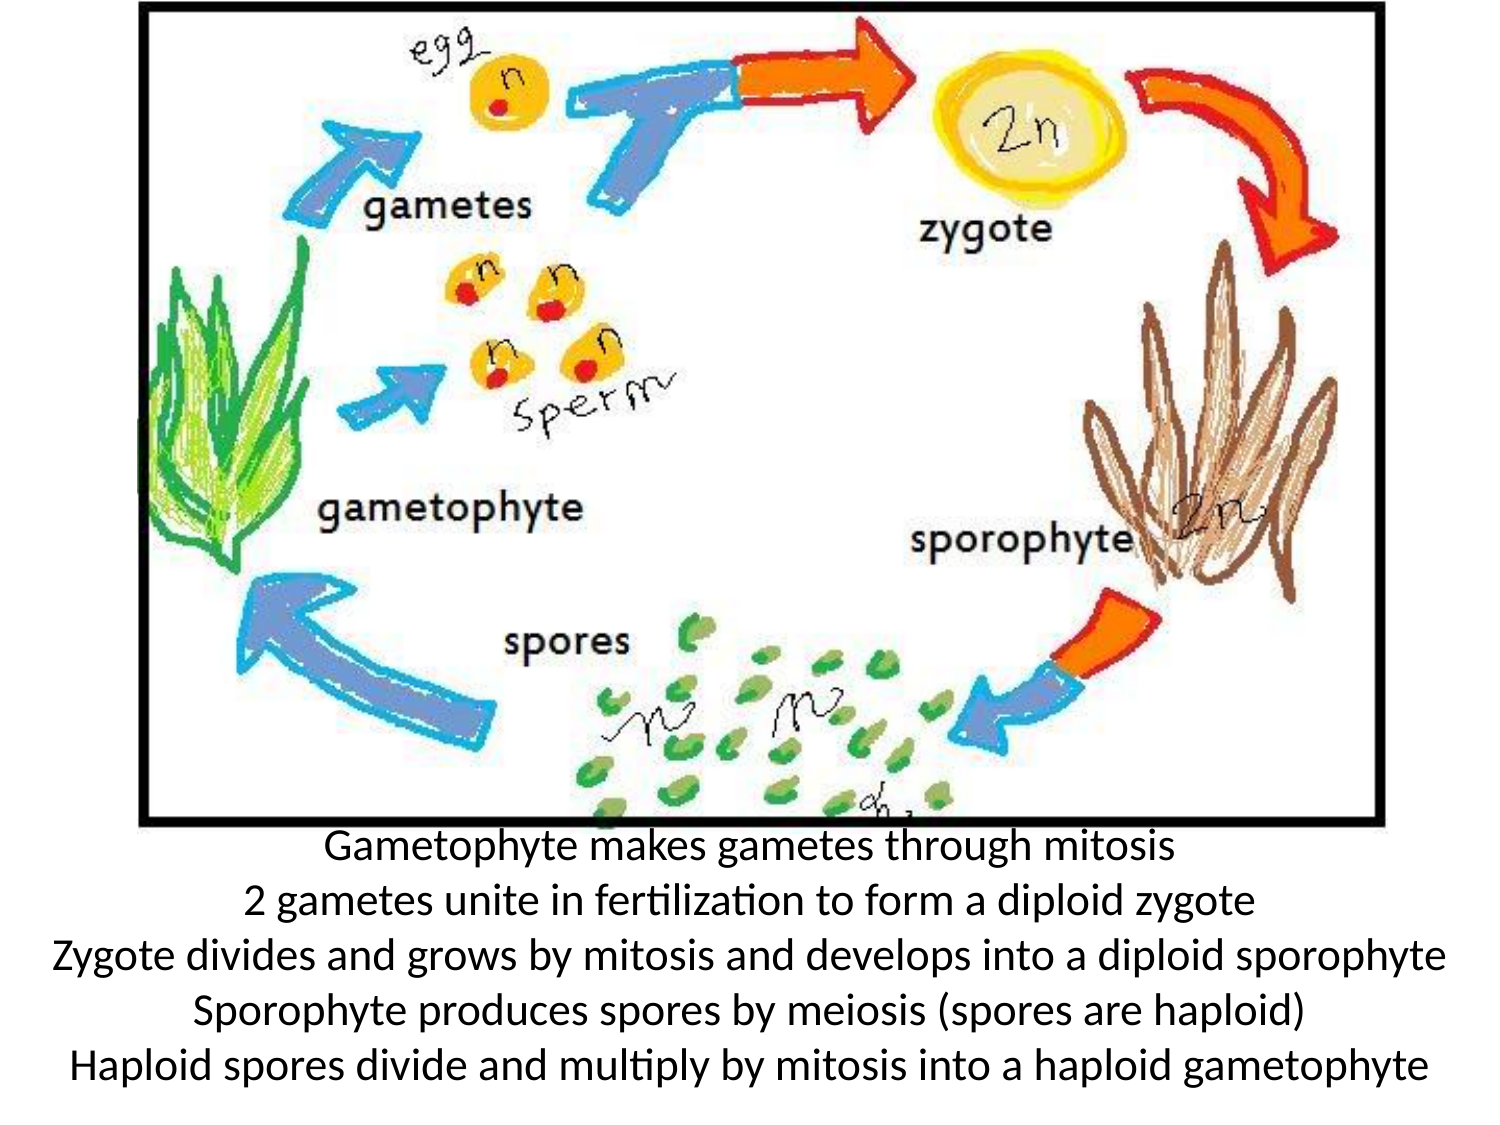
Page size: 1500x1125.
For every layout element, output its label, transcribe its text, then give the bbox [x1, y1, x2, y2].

text_box Gametophyte makes gametes through mitosis 2 gametes unite in fertilization to form a diploid zygote Zygote divides and grows by mitosis and develops into a diploid sporophyte Sporophyte produces spores by meiosis (spores are haploid) Haploid spores divide and multiply by mitosis into a haploid gametophyte [0, 807, 1500, 1097]
picture [137, 0, 1388, 834]
